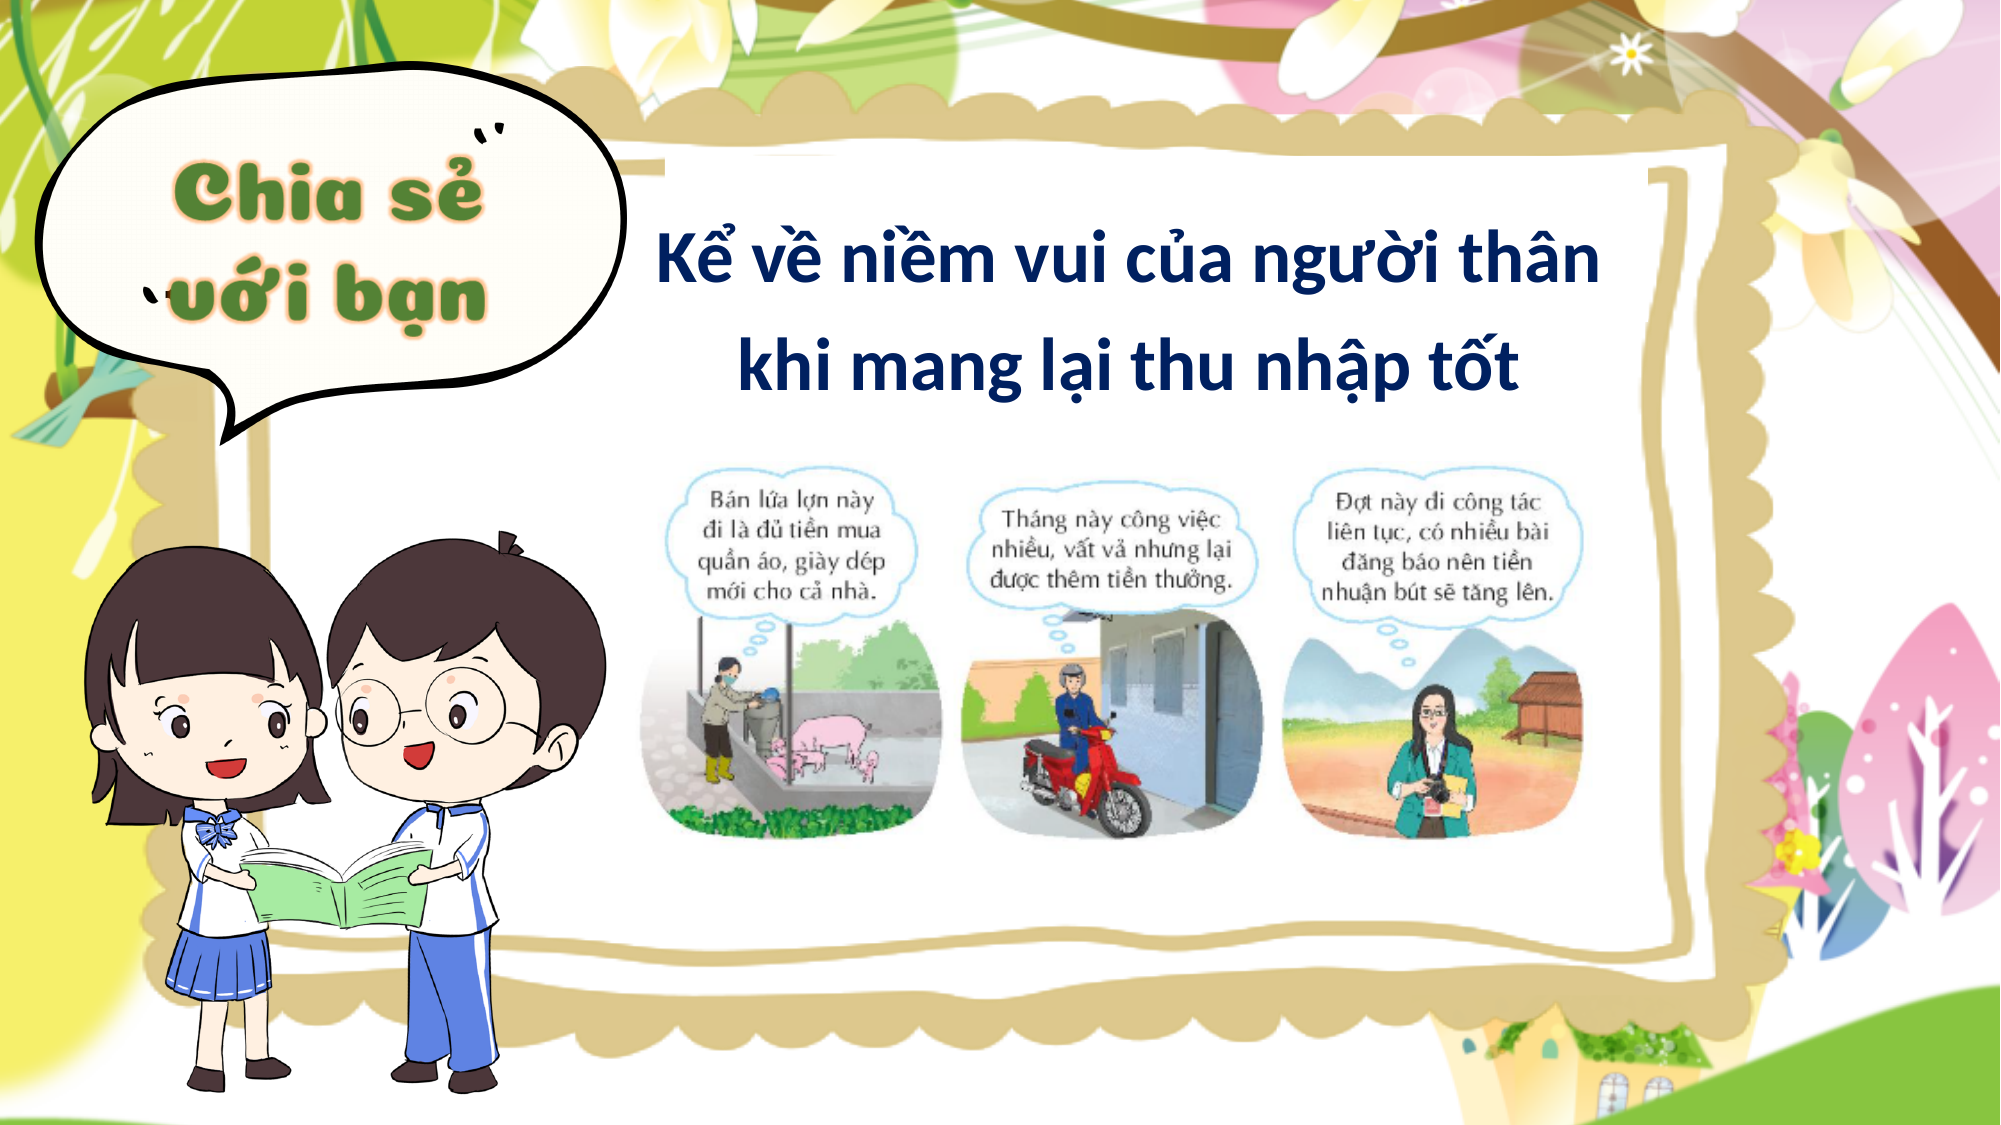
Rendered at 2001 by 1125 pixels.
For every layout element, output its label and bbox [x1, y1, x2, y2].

text_box [642, 155, 1648, 401]
picture [0, 0, 2000, 1125]
